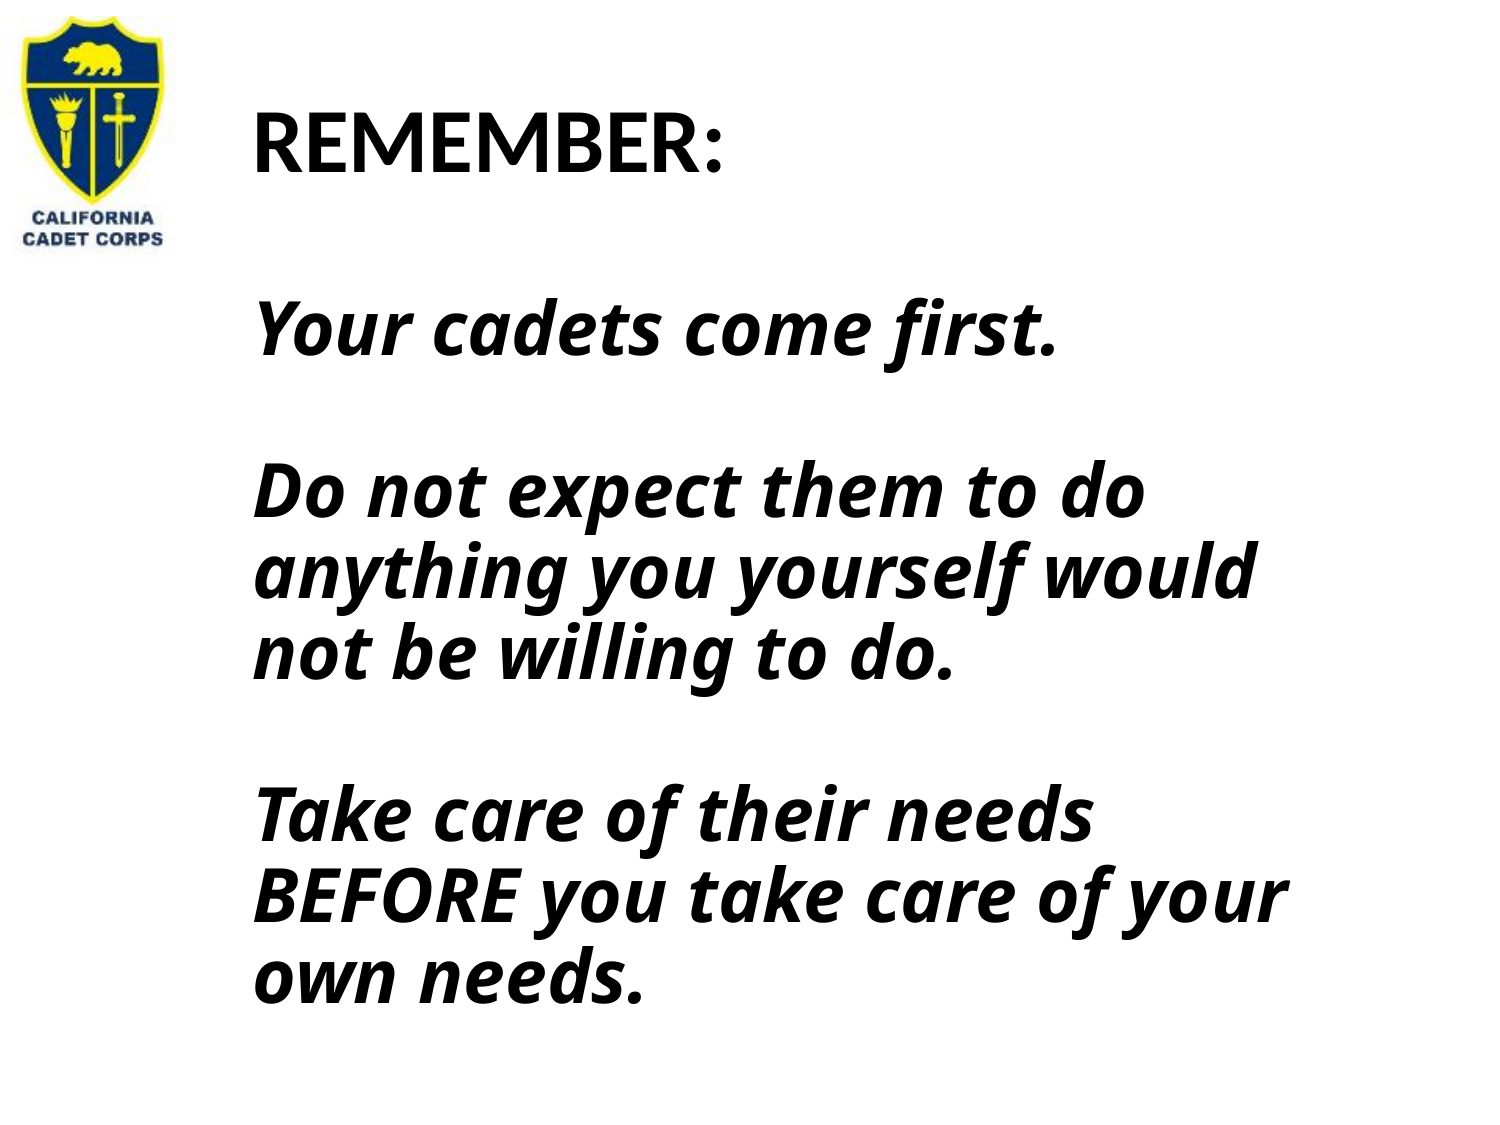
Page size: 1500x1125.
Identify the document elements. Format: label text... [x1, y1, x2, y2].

picture [0, 16, 186, 261]
title REMEMBER: Your cadets come first. Do not expect them to do anything you yourself would not be willing to do. Take care of their needs BEFORE you take care of your own needs. [237, 62, 1388, 1050]
